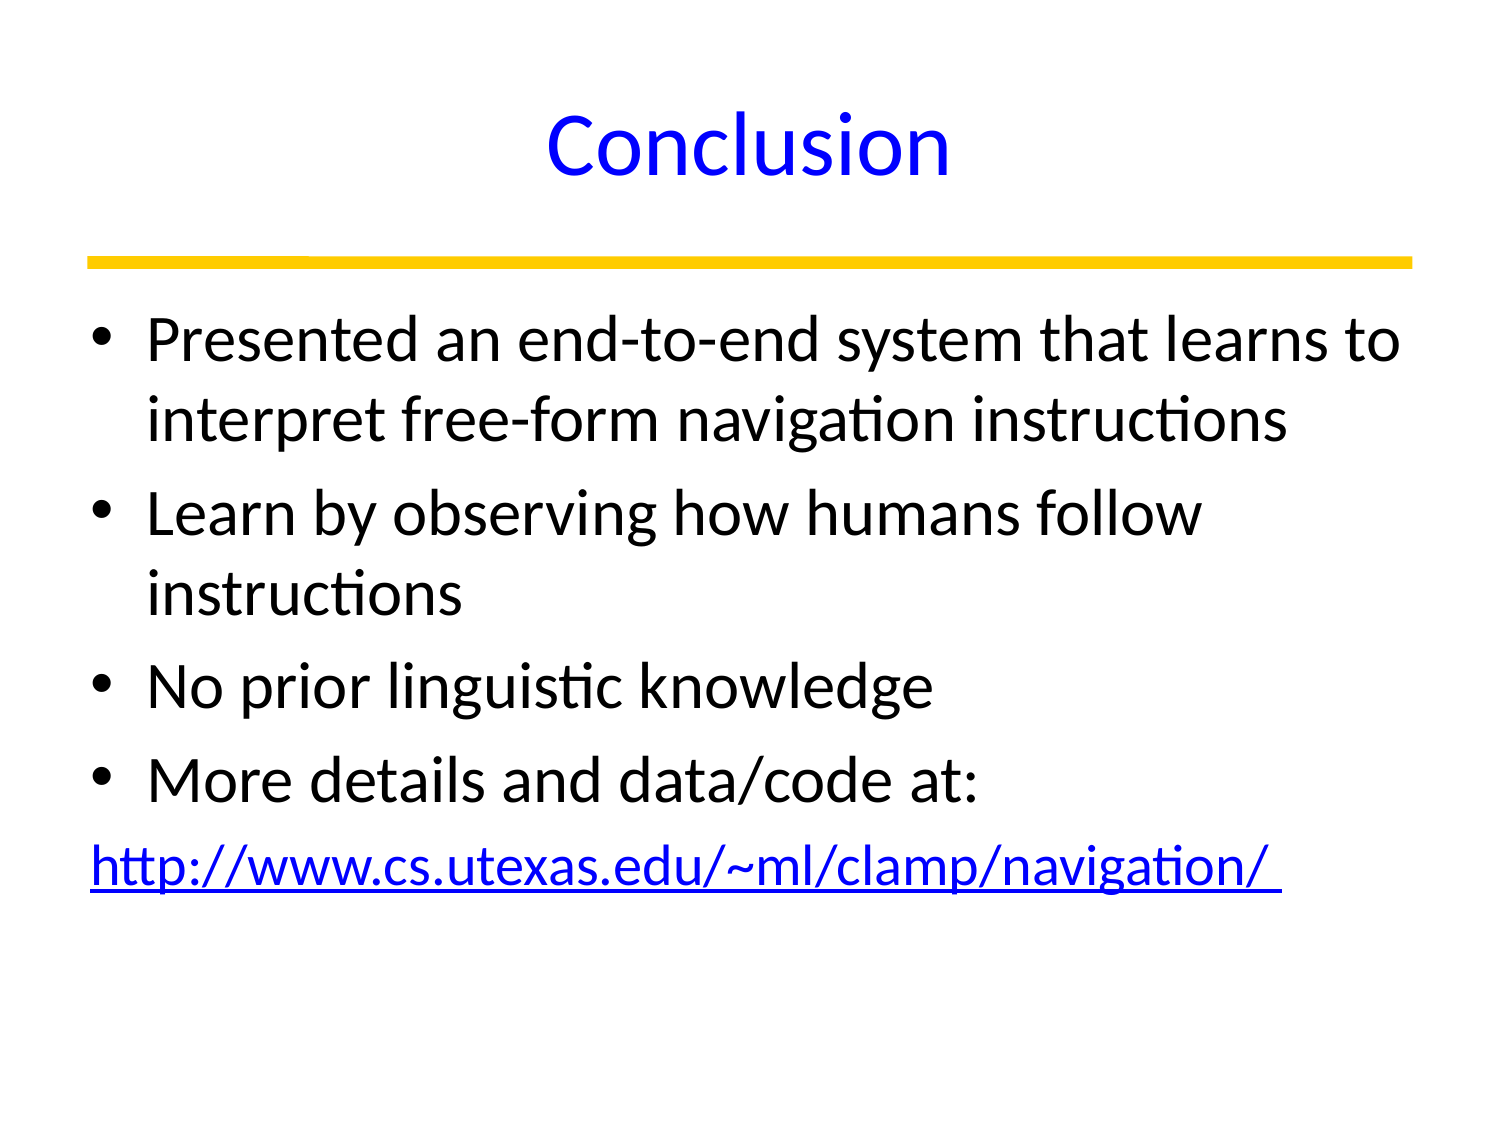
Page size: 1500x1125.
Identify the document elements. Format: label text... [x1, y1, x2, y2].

title Conclusion [75, 45, 1425, 233]
list Presented an end-to-end system that learns to interpret free-form navigation instructions Learn by observing how humans follow instructions No prior linguistic knowledge More details and data/code at: http://www.cs.utexas.edu/~ml/clamp/navigation/ [75, 287, 1425, 1005]
